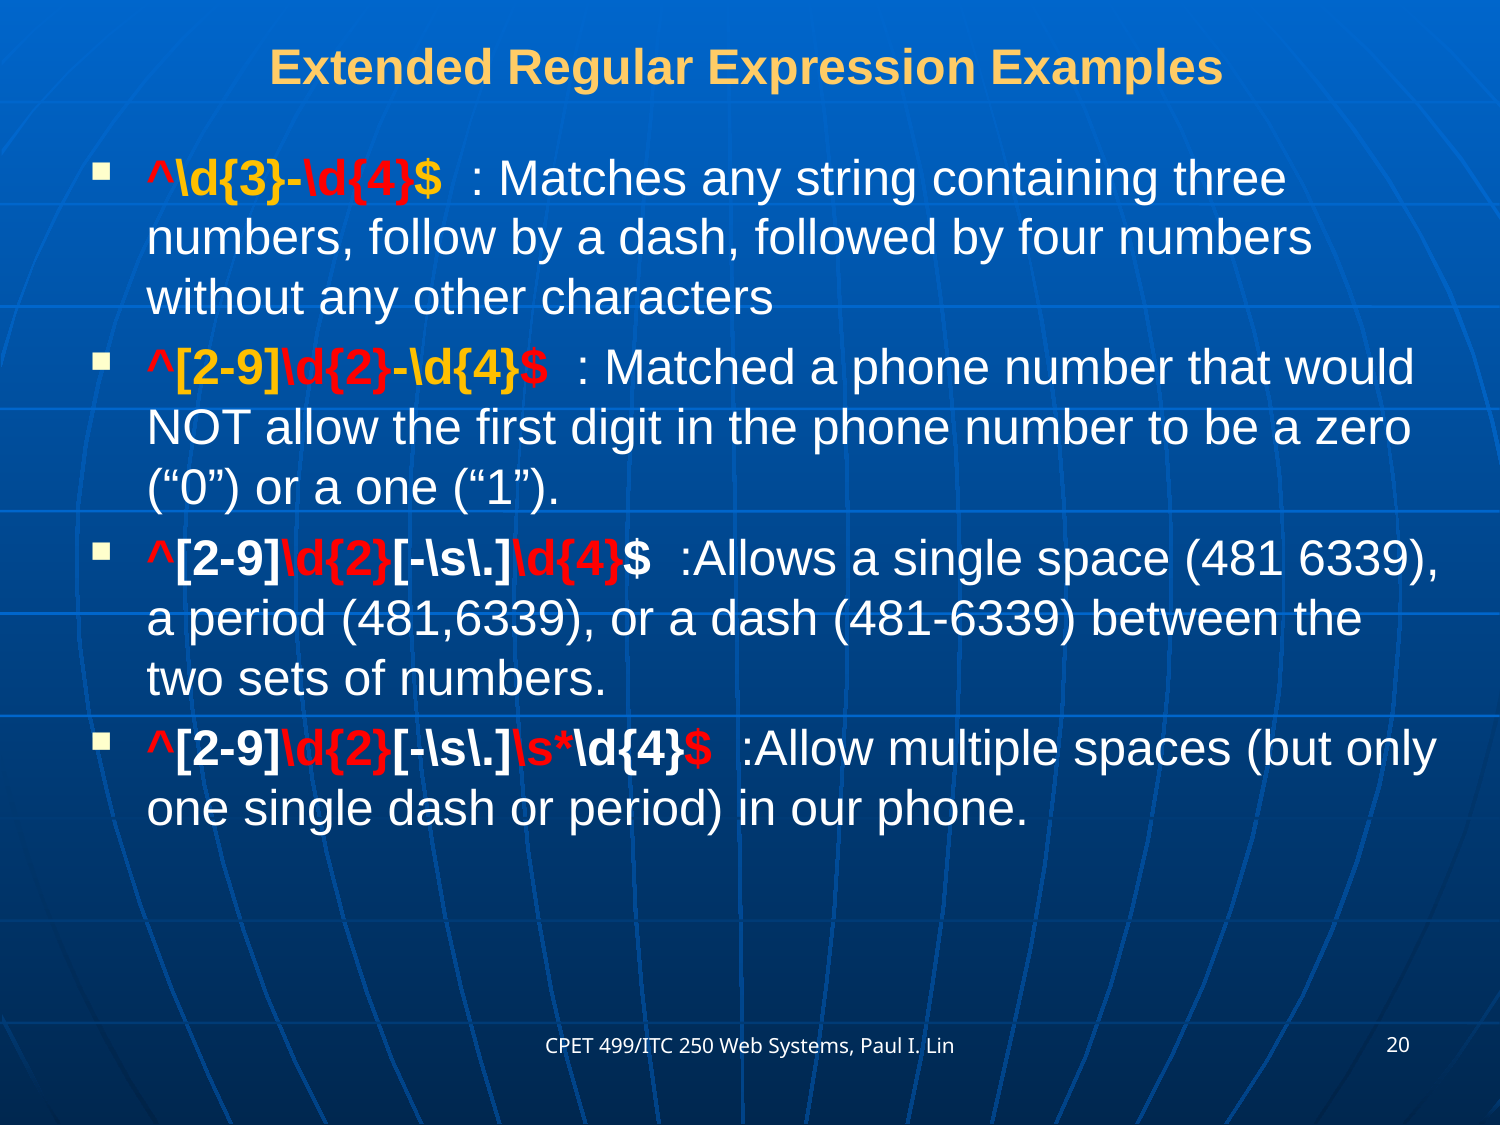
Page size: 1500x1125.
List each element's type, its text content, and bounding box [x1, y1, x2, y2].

title Extended Regular Expression Examples [34, 17, 1460, 113]
slide_number 20 [1074, 1023, 1426, 1100]
list ^\d{3}-\d{4}$ : Matches any string containing three numbers, follow by a dash, followed by four numbers without any other characters ^[2-9]\d{2}-\d{4}$ : Matched a phone number that would NOT allow the first digit in the phone number to be a zero (“0”) or a one (“1”). ^[2-9]\d{2}[-\s\.]\d{4}$ :Allows a single space (481 6339), a period (481,6339), or a dash (481-6339) between the two sets of numbers. ^[2-9]\d{2}[-\s\.]\s*\d{4}$ :Allow multiple spaces (but only one single dash or period) in our phone. [74, 137, 1463, 1006]
footer CPET 499/ITC 250 Web Systems, Paul I. Lin [512, 1024, 988, 1101]
